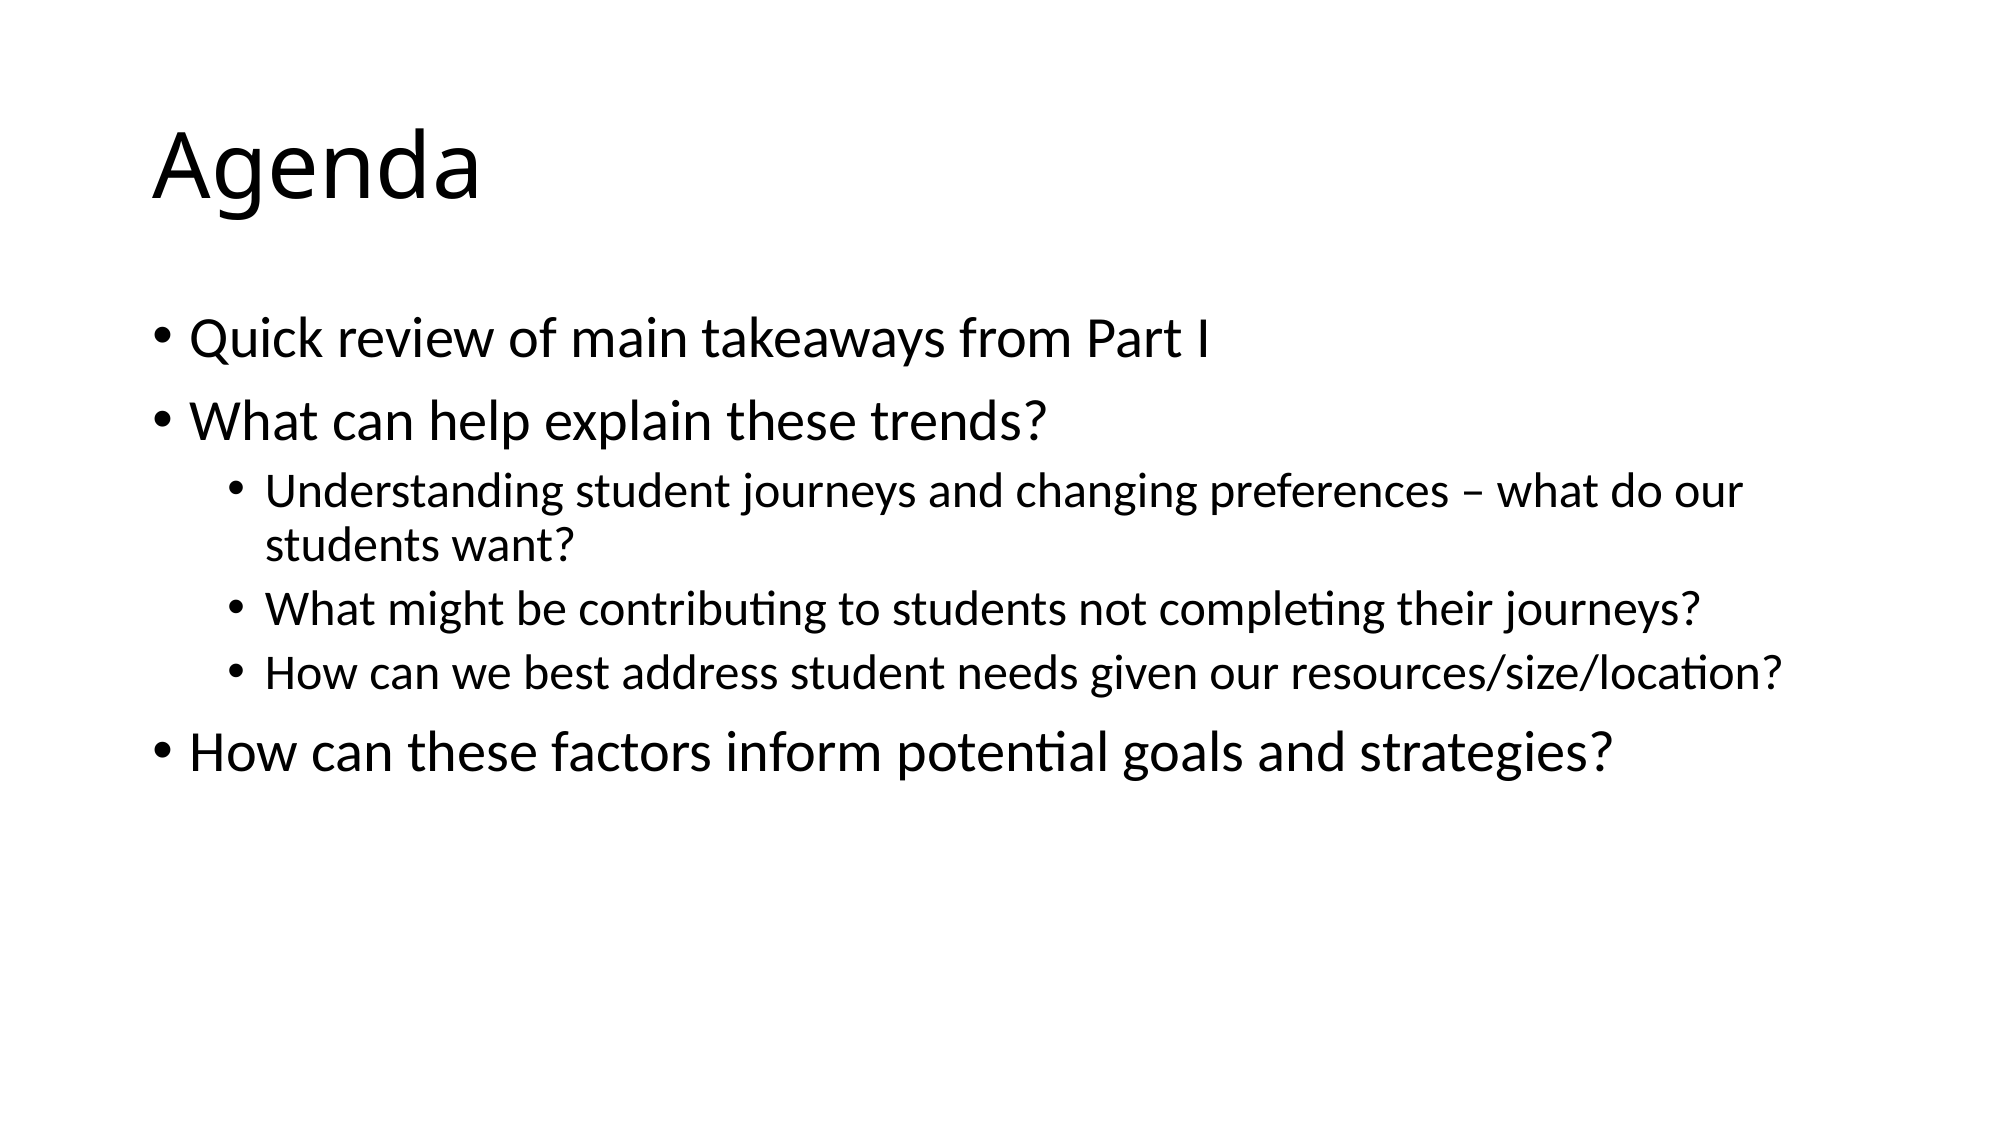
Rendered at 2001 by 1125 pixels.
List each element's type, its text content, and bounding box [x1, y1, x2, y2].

title Agenda [137, 59, 1863, 278]
list Quick review of main takeaways from Part I What can help explain these trends? Understanding student journeys and changing preferences – what do our students want? What might be contributing to students not completing their journeys? How can we best address student needs given our resources/size/location? How can these factors inform potential goals and strategies? [137, 299, 1913, 1073]
